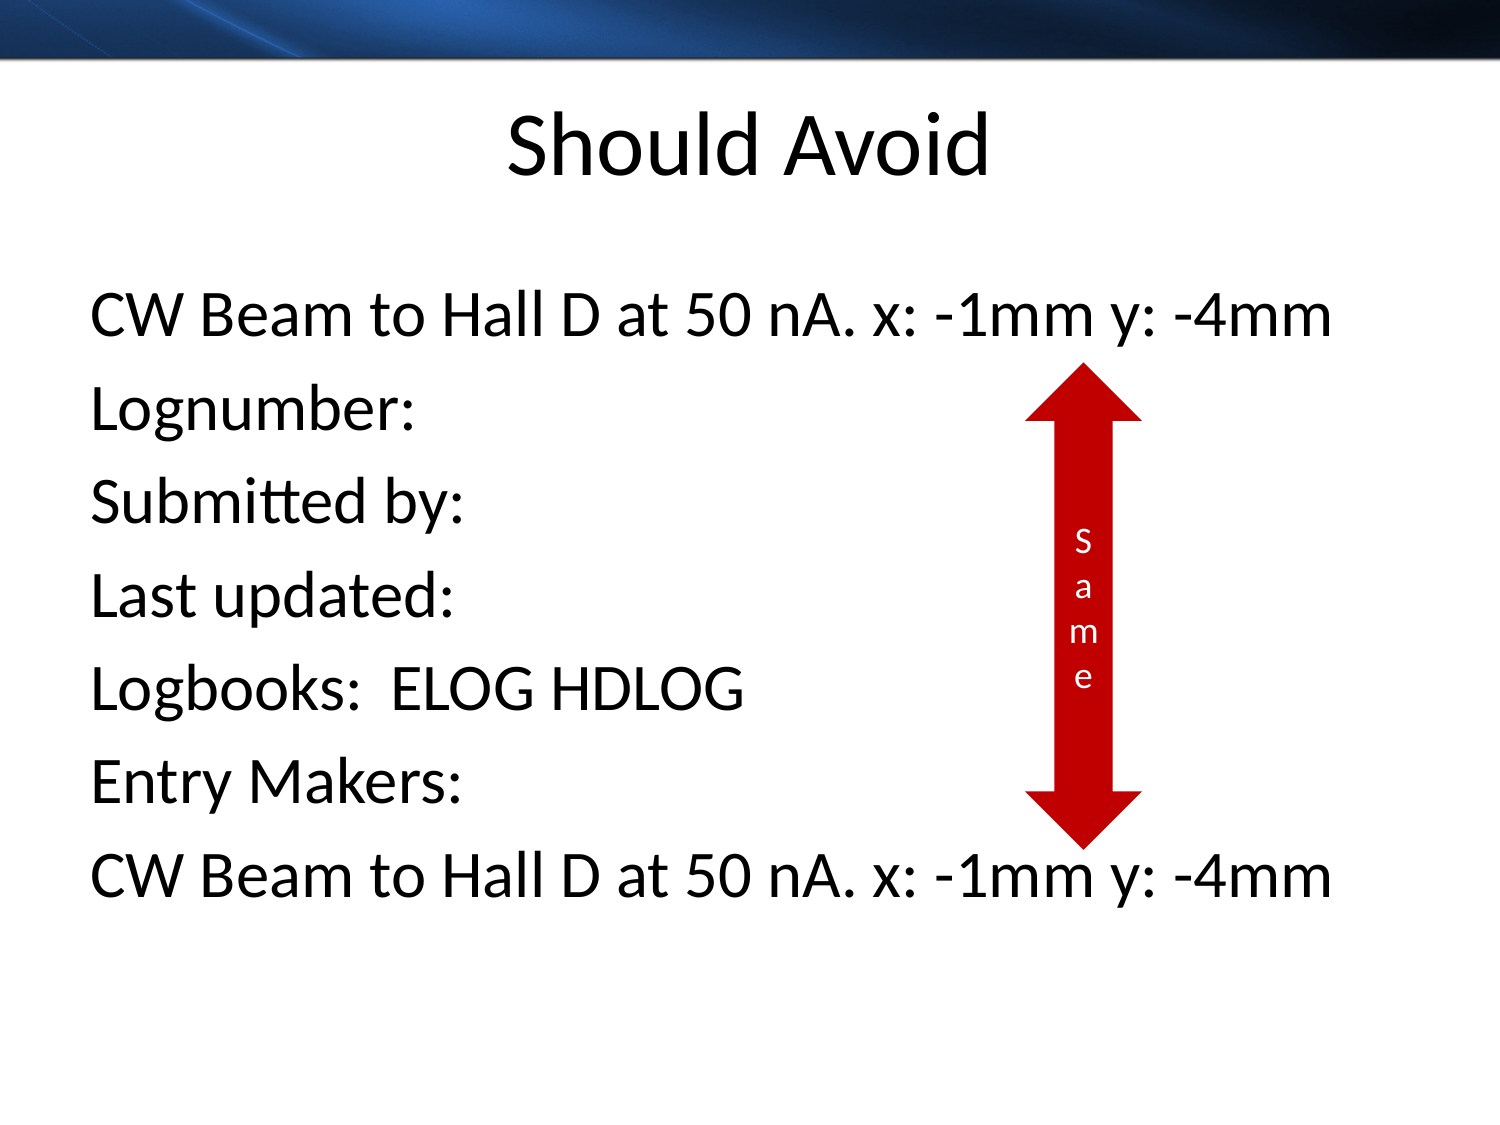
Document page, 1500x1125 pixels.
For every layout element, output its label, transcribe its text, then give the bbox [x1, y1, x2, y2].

list CW Beam to Hall D at 50 nA. x: -1mm y: -4mm Lognumber: Submitted by: Last updated: Logbooks: ELOG HDLOG Entry Makers: CW Beam to Hall D at 50 nA. x: -1mm y: -4mm [75, 262, 1425, 1005]
picture [0, 0, 1500, 1125]
title Should Avoid [75, 45, 1425, 233]
text_box Same [1023, 360, 1144, 853]
